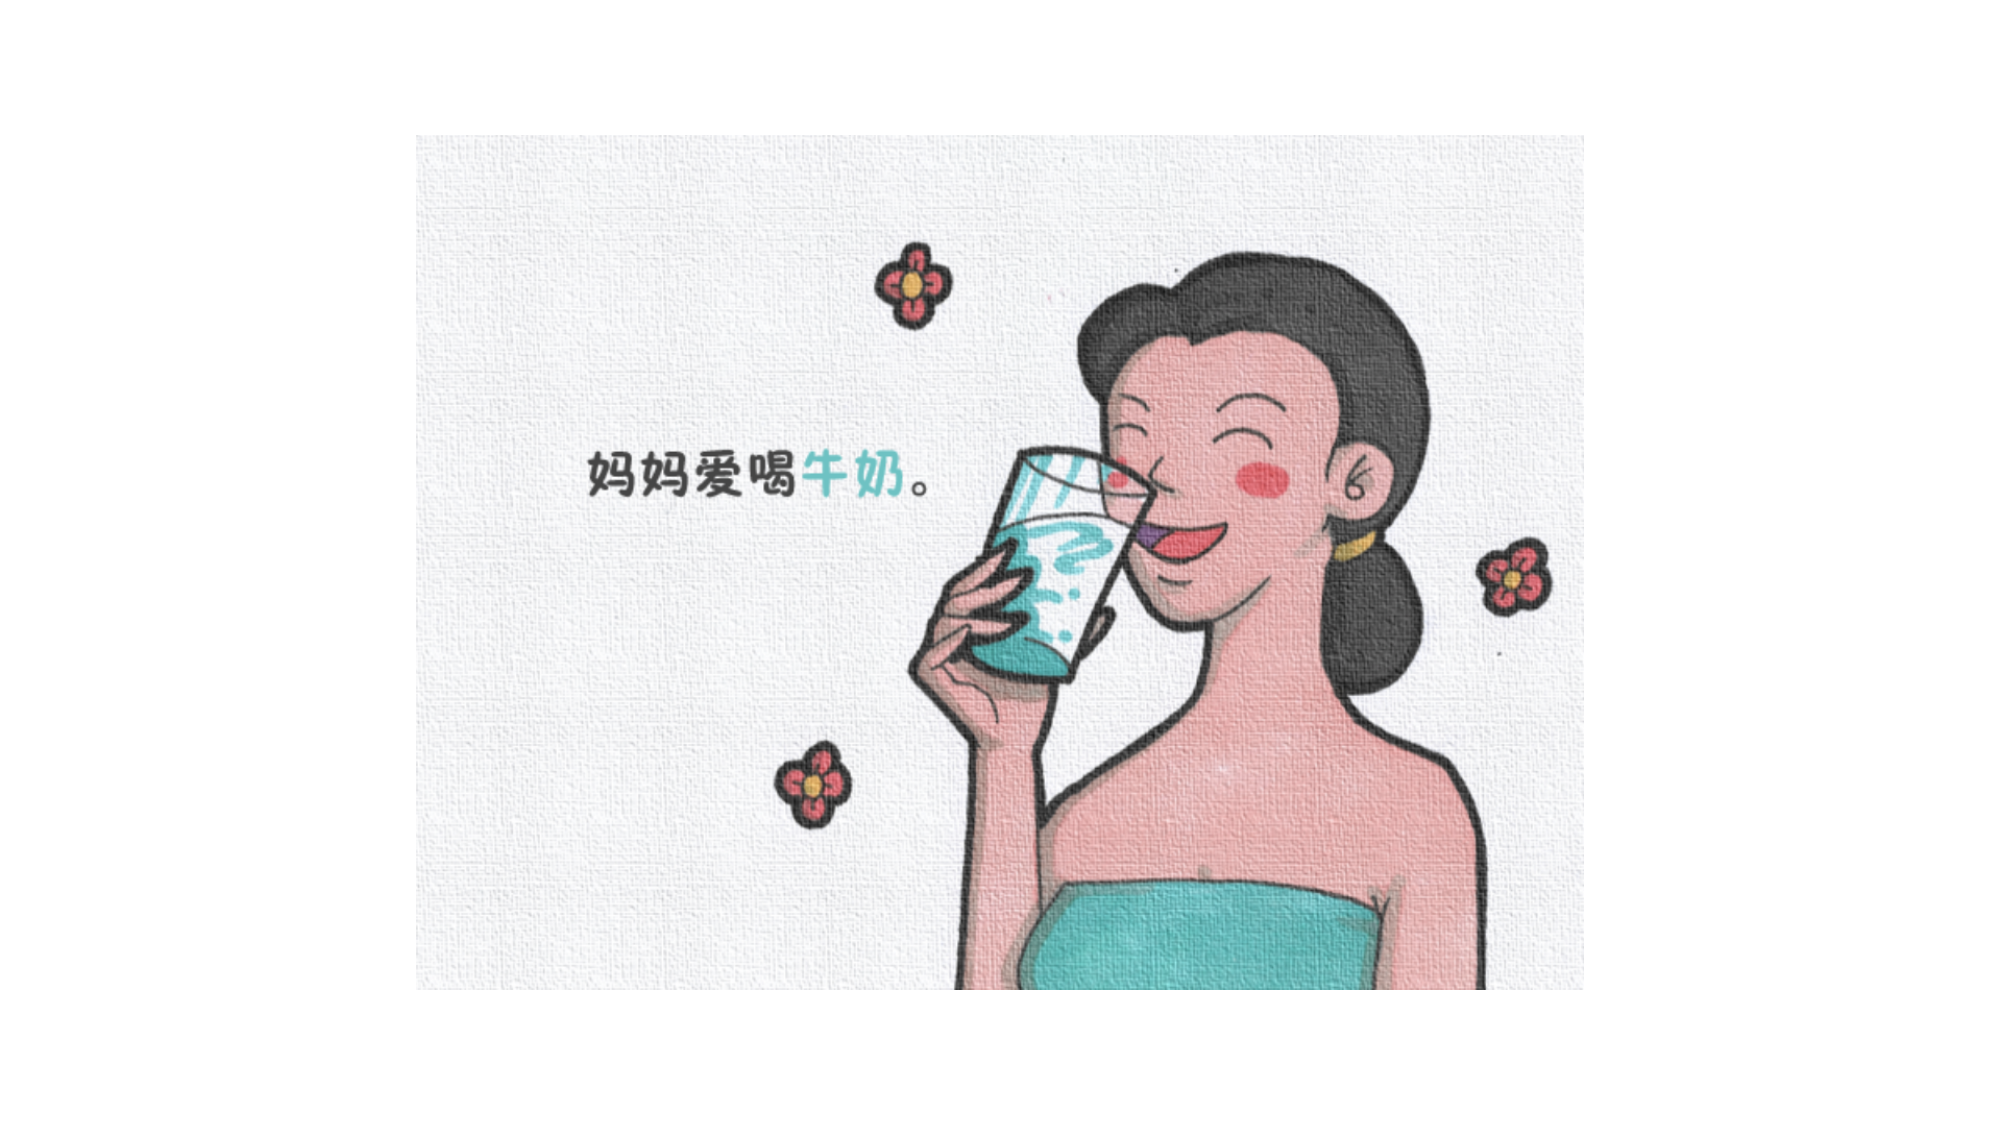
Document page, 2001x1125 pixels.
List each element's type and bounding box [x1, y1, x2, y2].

picture [416, 135, 1584, 990]
